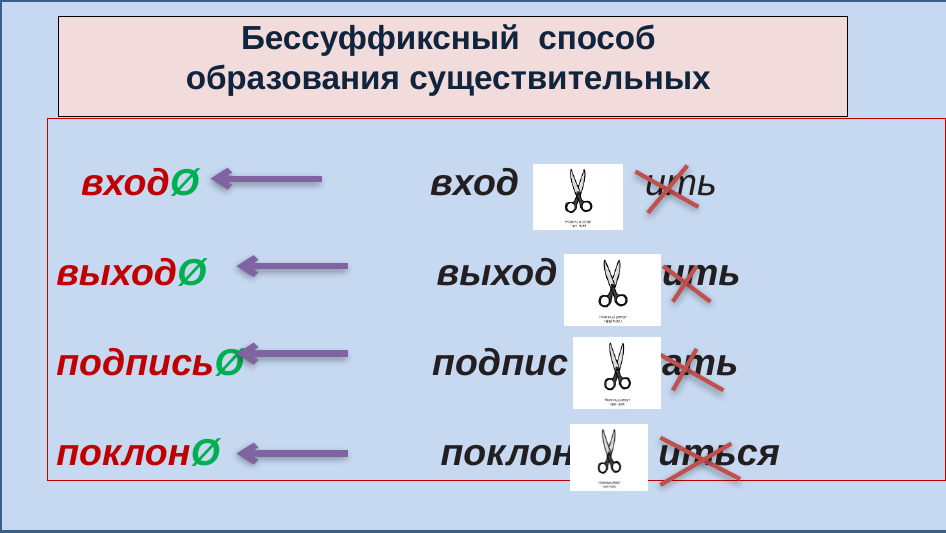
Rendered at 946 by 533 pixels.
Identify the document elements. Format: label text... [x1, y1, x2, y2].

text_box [672, 265, 697, 302]
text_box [647, 165, 688, 214]
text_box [665, 265, 671, 302]
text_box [697, 265, 711, 302]
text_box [635, 171, 642, 208]
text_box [701, 354, 724, 391]
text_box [672, 348, 697, 391]
picture [573, 336, 661, 409]
picture [569, 424, 649, 491]
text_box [691, 171, 699, 208]
text_box [0, 0, 946, 533]
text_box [660, 437, 741, 480]
picture [532, 164, 624, 230]
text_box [660, 443, 732, 486]
title Бессуффиксный способ образования существительных [58, 16, 848, 117]
picture [563, 253, 661, 326]
list входØ вход ить выходØ выход ить подписьØ подпис ать поклонØ поклон иться [47, 118, 946, 481]
